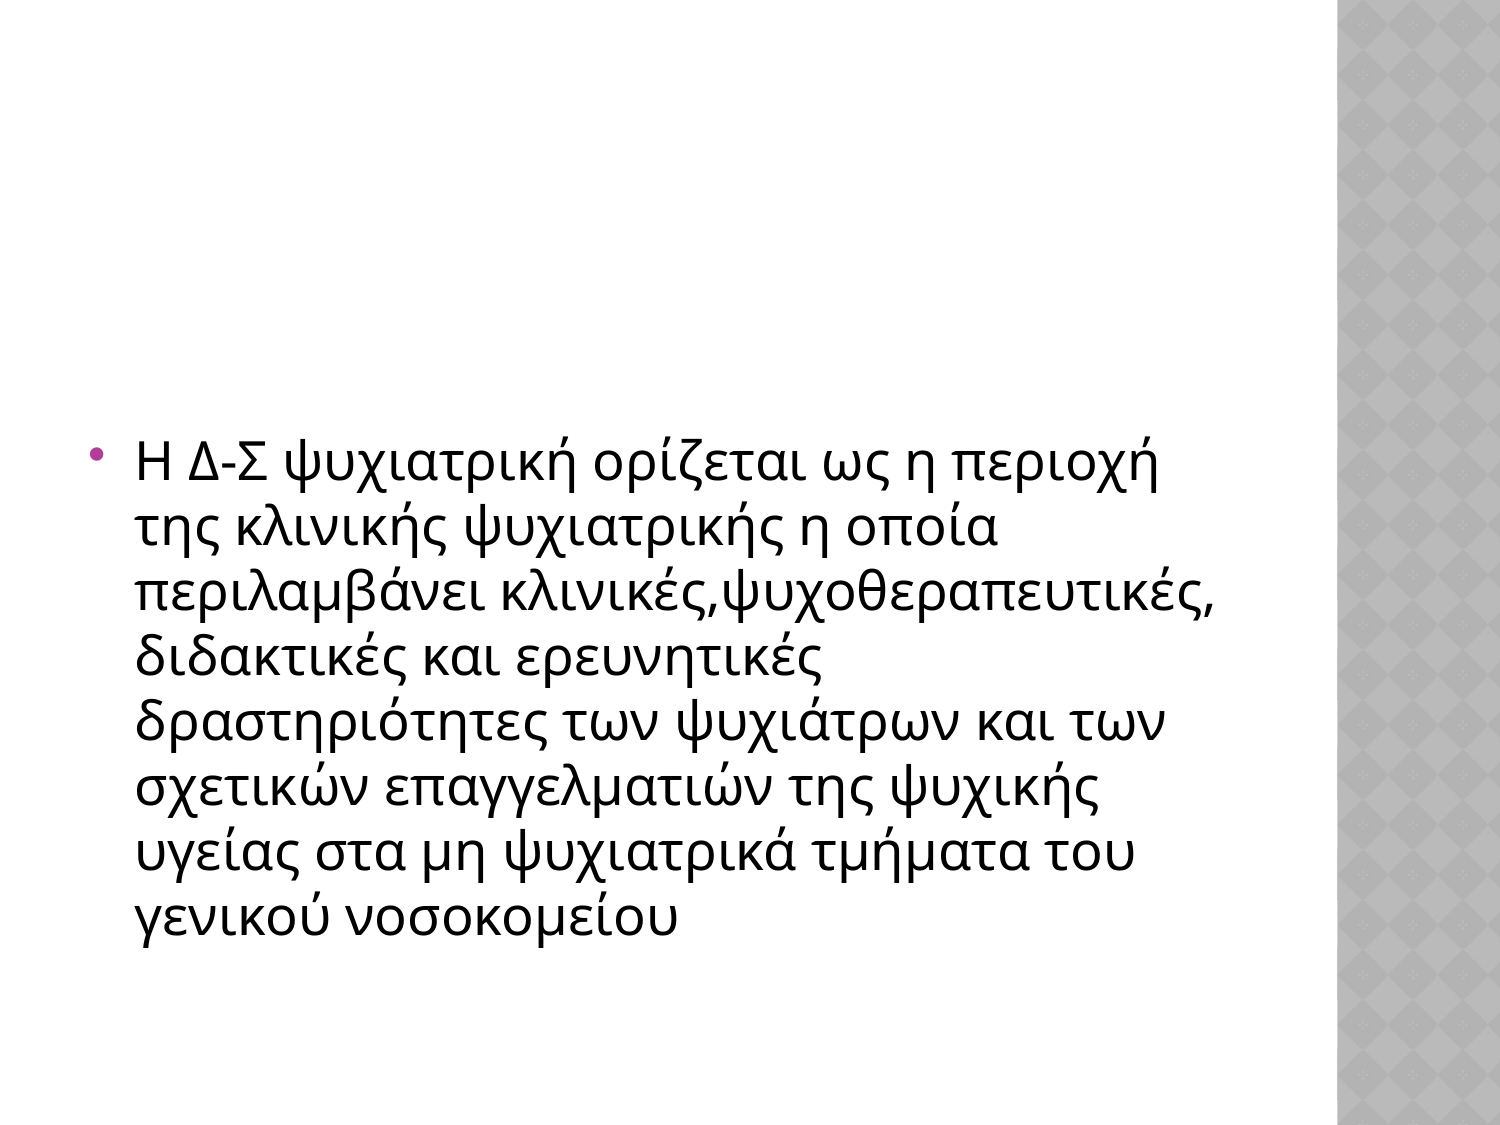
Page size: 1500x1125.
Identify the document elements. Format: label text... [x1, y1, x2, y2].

list Η Δ-Σ ψυχιατρική ορίζεται ως η περιοχή της κλινικής ψυχιατρικής η οποία περιλαμβάνει κλινικές,ψυχοθεραπευτικές, διδακτικές και ερευνητικές δραστηριότητες των ψυχιάτρων και των σχετικών επαγγελματιών της ψυχικής υγείας στα μη ψυχιατρικά τμήματα του γενικού νοσοκομείου [74, 263, 1263, 1060]
